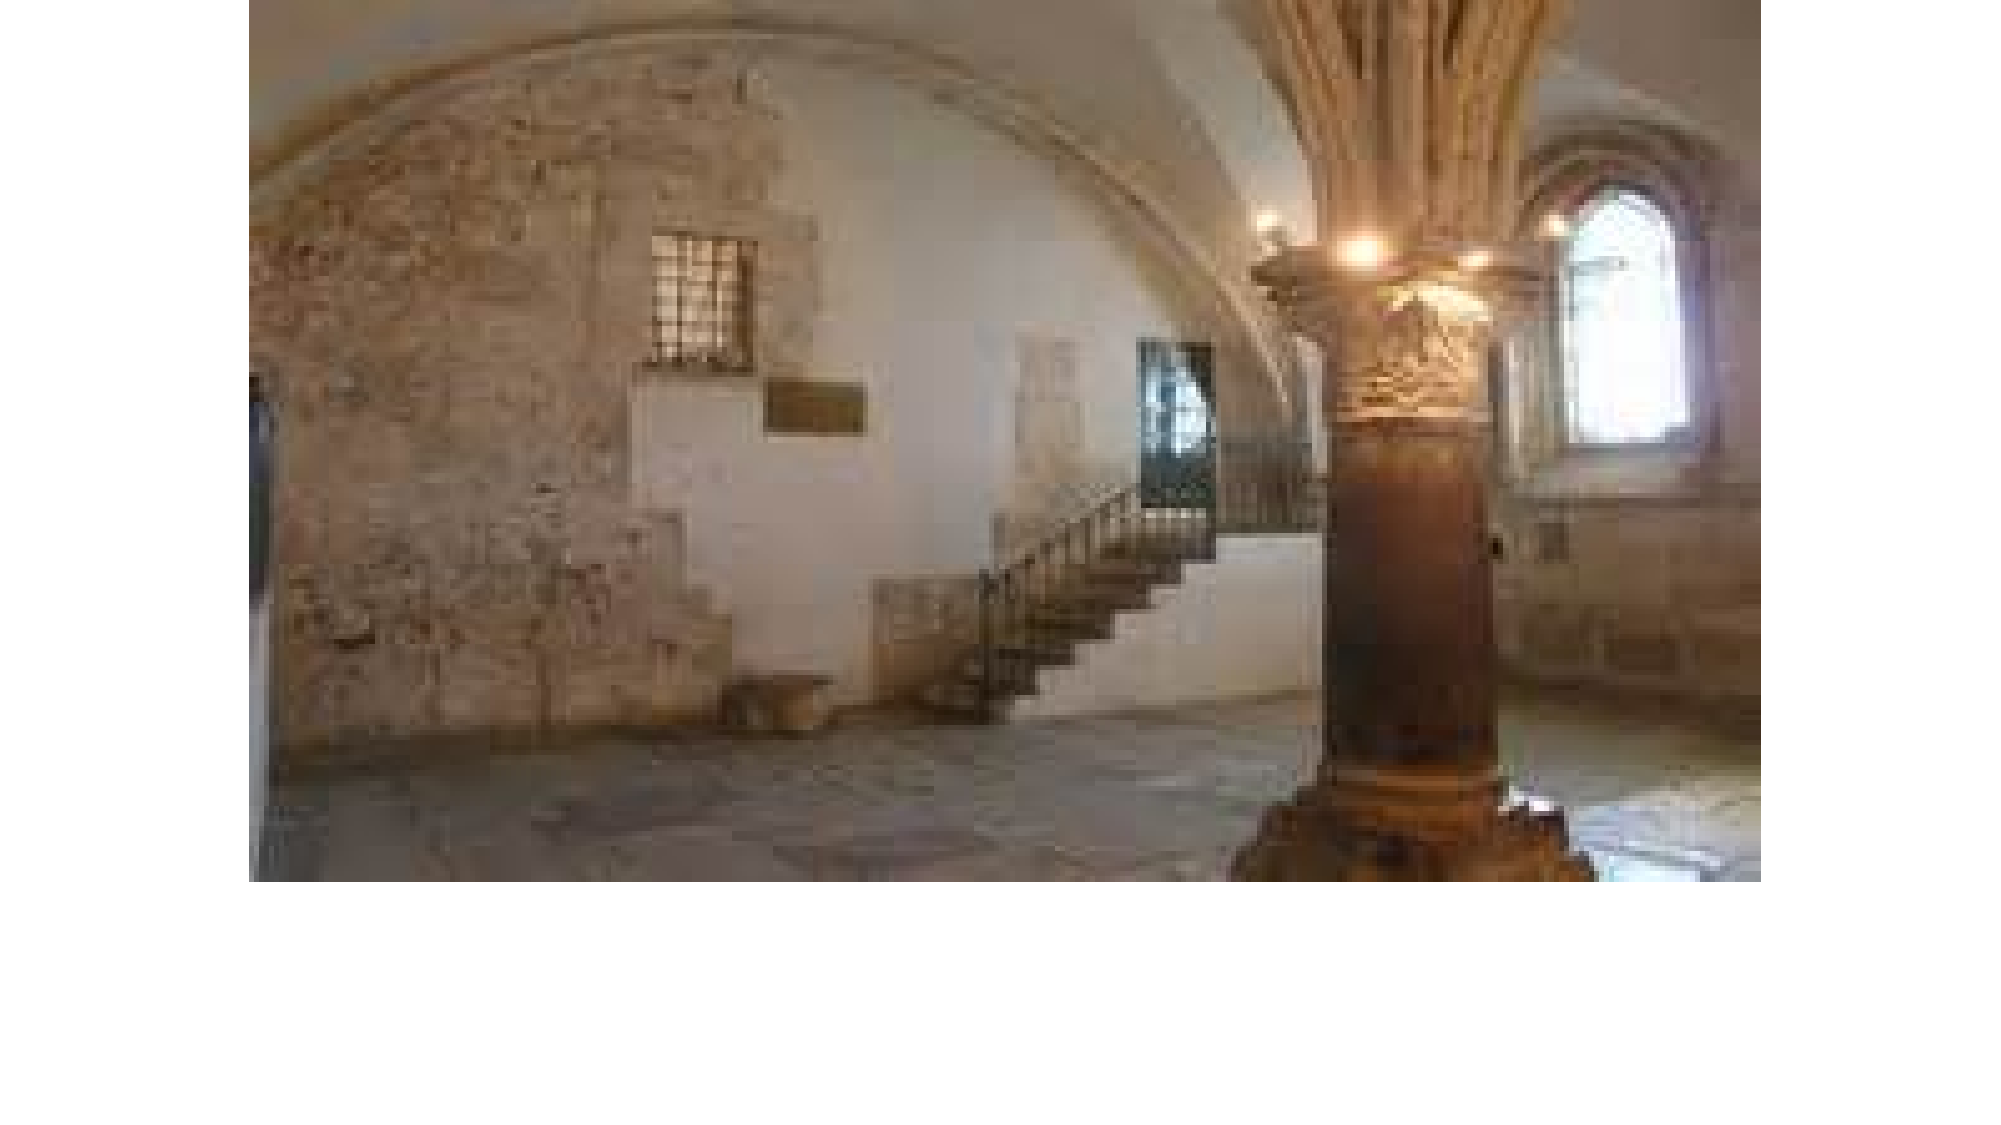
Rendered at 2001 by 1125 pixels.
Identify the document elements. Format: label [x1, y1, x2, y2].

list [249, 0, 1762, 882]
